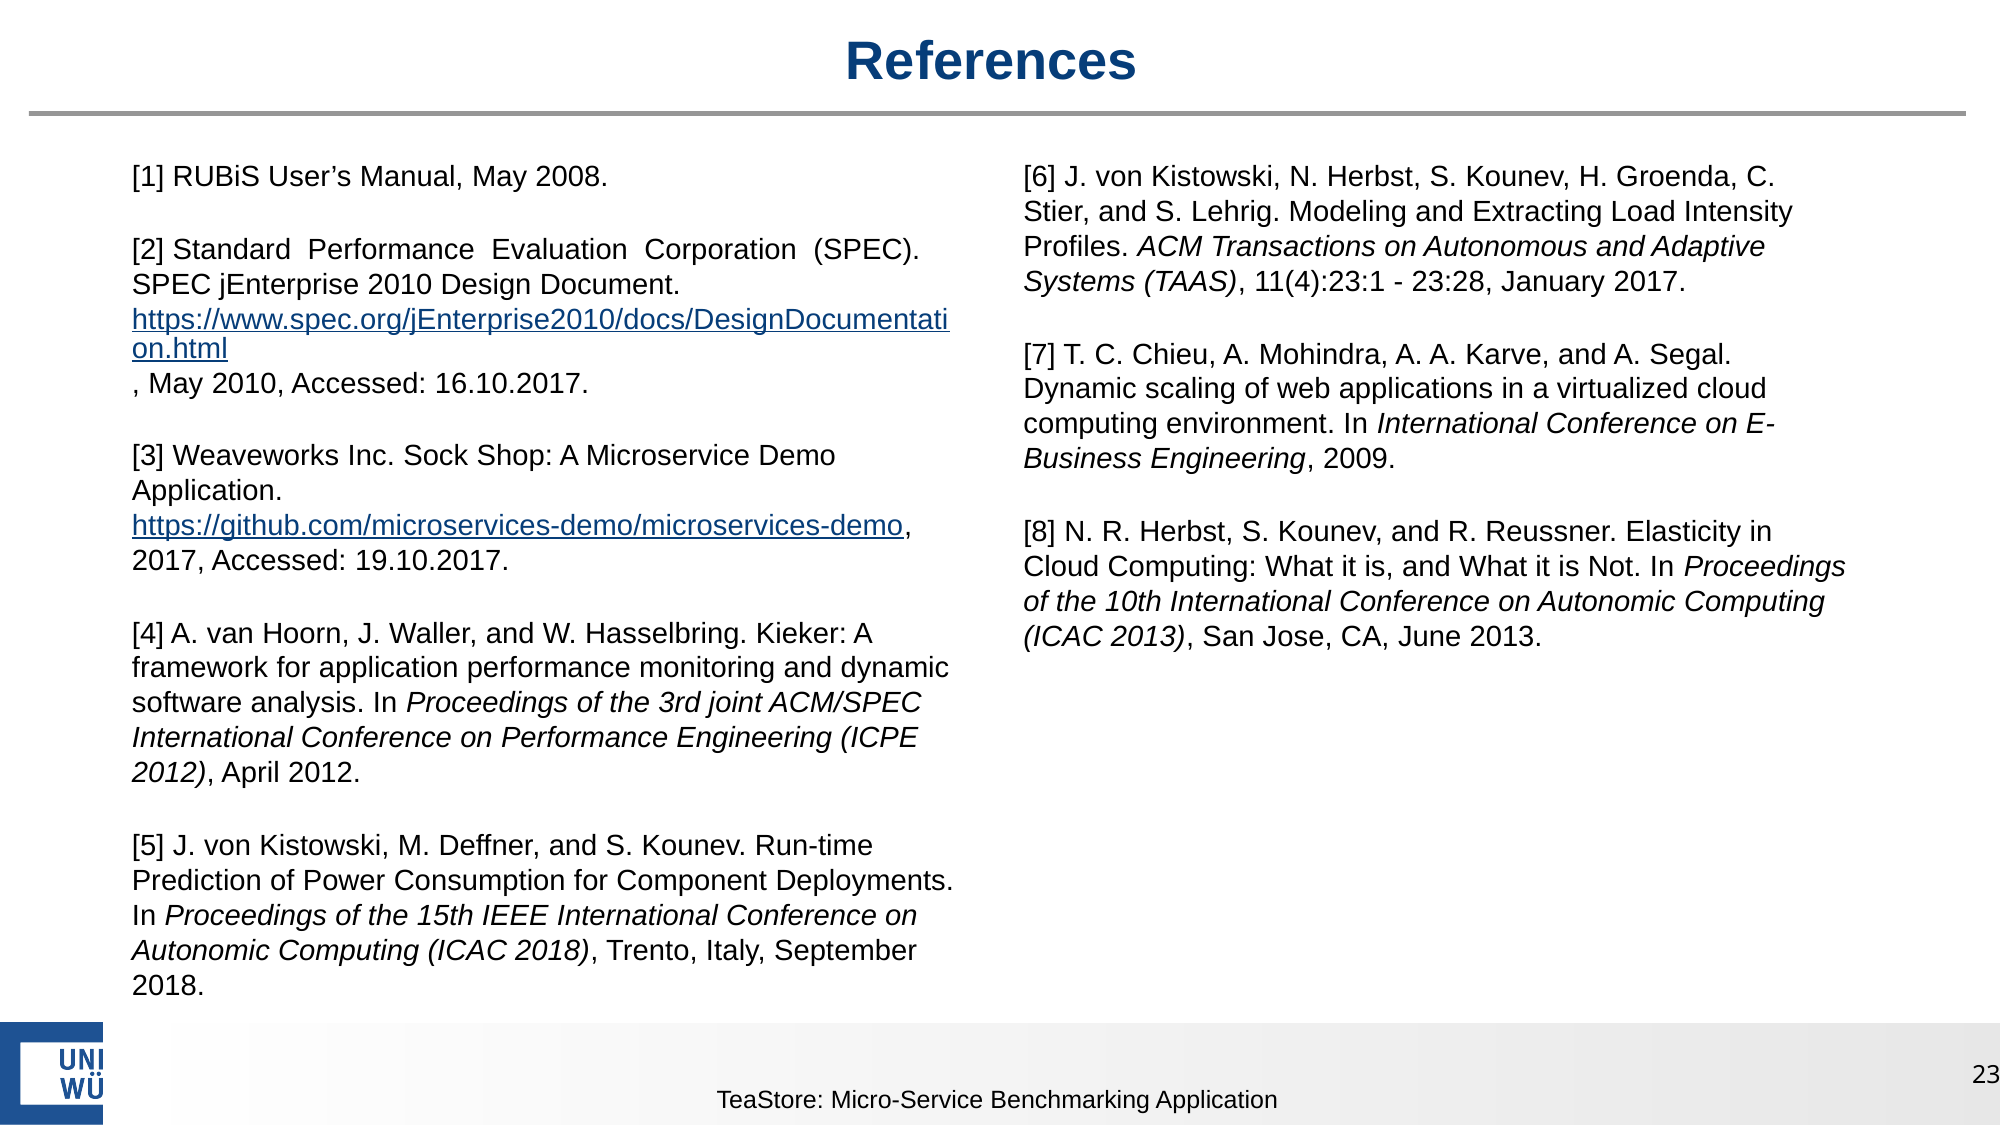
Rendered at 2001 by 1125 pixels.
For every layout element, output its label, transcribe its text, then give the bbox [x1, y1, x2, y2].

picture [0, 1022, 103, 1125]
list [6] J. von Kistowski, N. Herbst, S. Kounev, H. Groenda, C. Stier, and S. Lehrig. Modeling and Extracting Load Intensity Profiles. ACM Transactions on Autonomous and Adaptive Systems (TAAS), 11(4):23:1 - 23:28, January 2017. [7] T. C. Chieu, A. Mohindra, A. A. Karve, and A. Segal. Dynamic scaling of web applications in a virtualized cloud computing environment. In International Conference on E-Business Engineering, 2009. [8] N. R. Herbst, S. Kounev, and R. Reussner. Elasticity in Cloud Computing: What it is, and What it is Not. In Proceedings of the 10th International Conference on Autonomic Computing (ICAC 2013), San Jose, CA, June 2013. [1008, 149, 1867, 988]
list [1] RUBiS User’s Manual, May 2008. [2] Standard Performance Evaluation Corporation (SPEC). SPEC jEnterprise 2010 Design Document. https://www.spec.org/jEnterprise2010/docs/DesignDocumentation.html, May 2010, Accessed: 16.10.2017. [3] Weaveworks Inc. Sock Shop: A Microservice Demo Application. https://github.com/microservices-demo/microservices-demo, 2017, Accessed: 19.10.2017. [4] A. van Hoorn, J. Waller, and W. Hasselbring. Kieker: A framework for application performance monitoring and dynamic software analysis. In Proceedings of the 3rd joint ACM/SPEC International Conference on Performance Engineering (ICPE 2012), April 2012. [5] J. von Kistowski, M. Deffner, and S. Kounev. Run-time Prediction of Power Consumption for Component Deployments. In Proceedings of the 15th IEEE International Conference on Autonomic Computing (ICAC 2018), Trento, Italy, September 2018. [116, 149, 976, 988]
title References [117, 4, 1867, 112]
